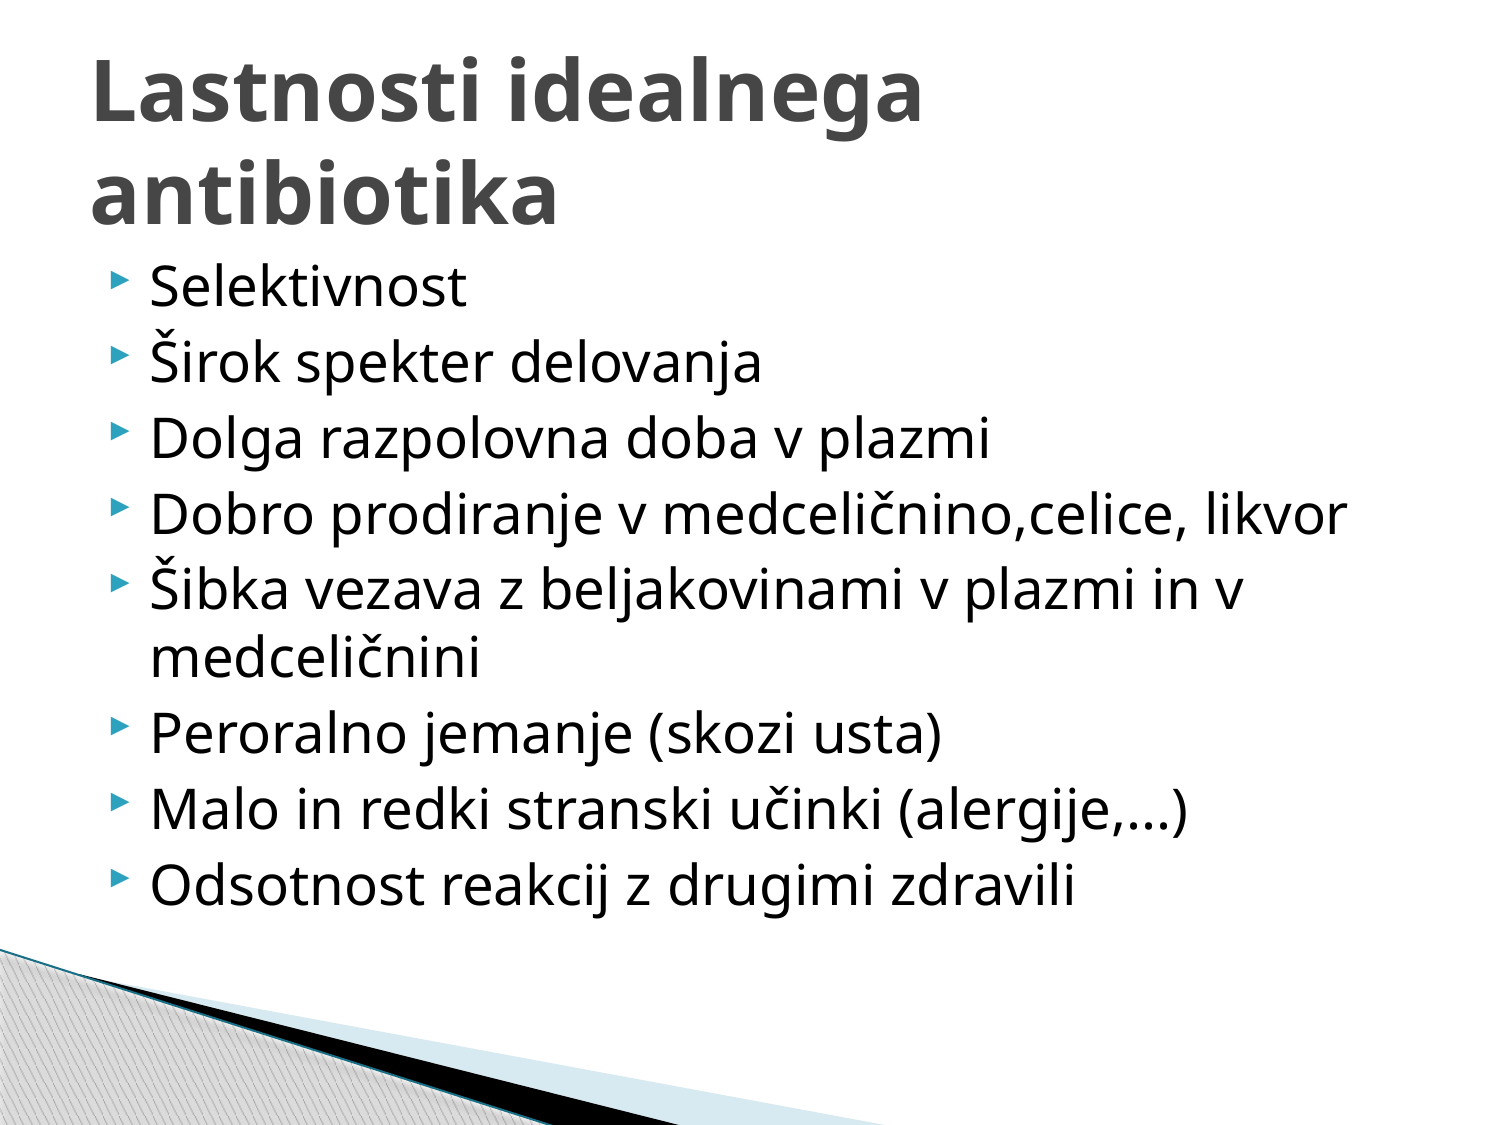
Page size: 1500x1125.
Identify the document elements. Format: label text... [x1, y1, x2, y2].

title Lastnosti idealnega antibiotika [75, 45, 1425, 233]
list Selektivnost Širok spekter delovanja Dolga razpolovna doba v plazmi Dobro prodiranje v medceličnino,celice, likvor Šibka vezava z beljakovinami v plazmi in v medceličnini Peroralno jemanje (skozi usta) Malo in redki stranski učinki (alergije,...) Odsotnost reakcij z drugimi zdravili [75, 243, 1425, 986]
